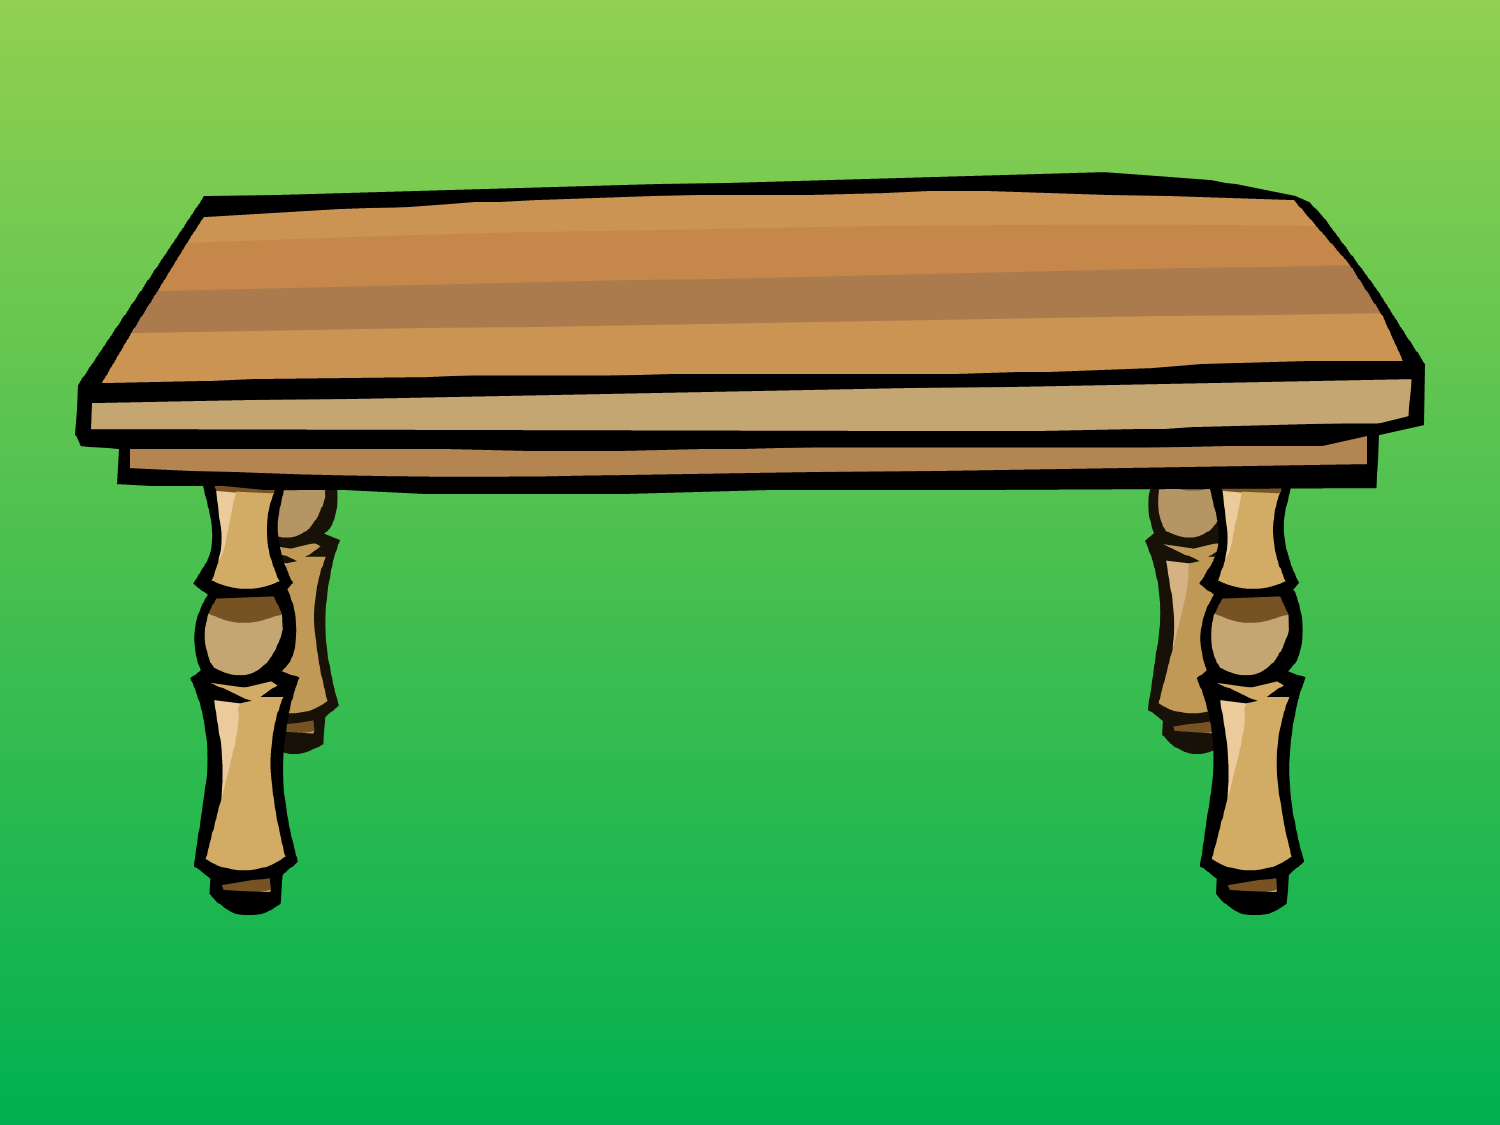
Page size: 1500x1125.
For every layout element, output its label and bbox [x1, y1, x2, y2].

list [74, 172, 1426, 916]
